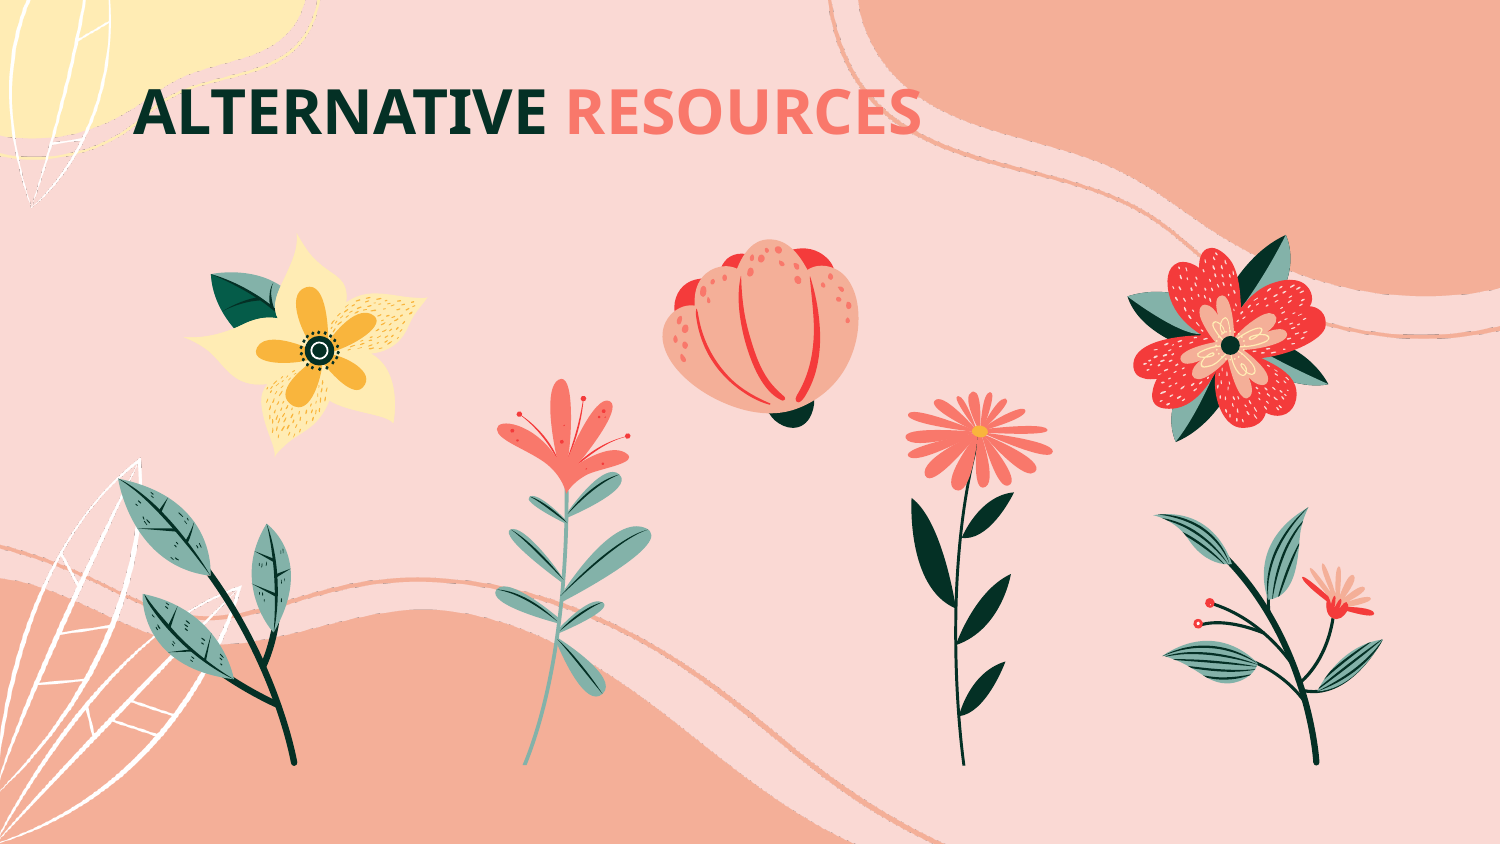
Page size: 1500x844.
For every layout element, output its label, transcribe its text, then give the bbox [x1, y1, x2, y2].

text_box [657, 239, 860, 429]
picture [0, 0, 1500, 844]
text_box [117, 478, 316, 767]
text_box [484, 371, 680, 766]
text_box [898, 391, 1054, 766]
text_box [1152, 506, 1384, 766]
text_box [1077, 184, 1384, 492]
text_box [183, 232, 428, 458]
title ALTERNATIVE RESOURCES [118, 57, 1310, 195]
